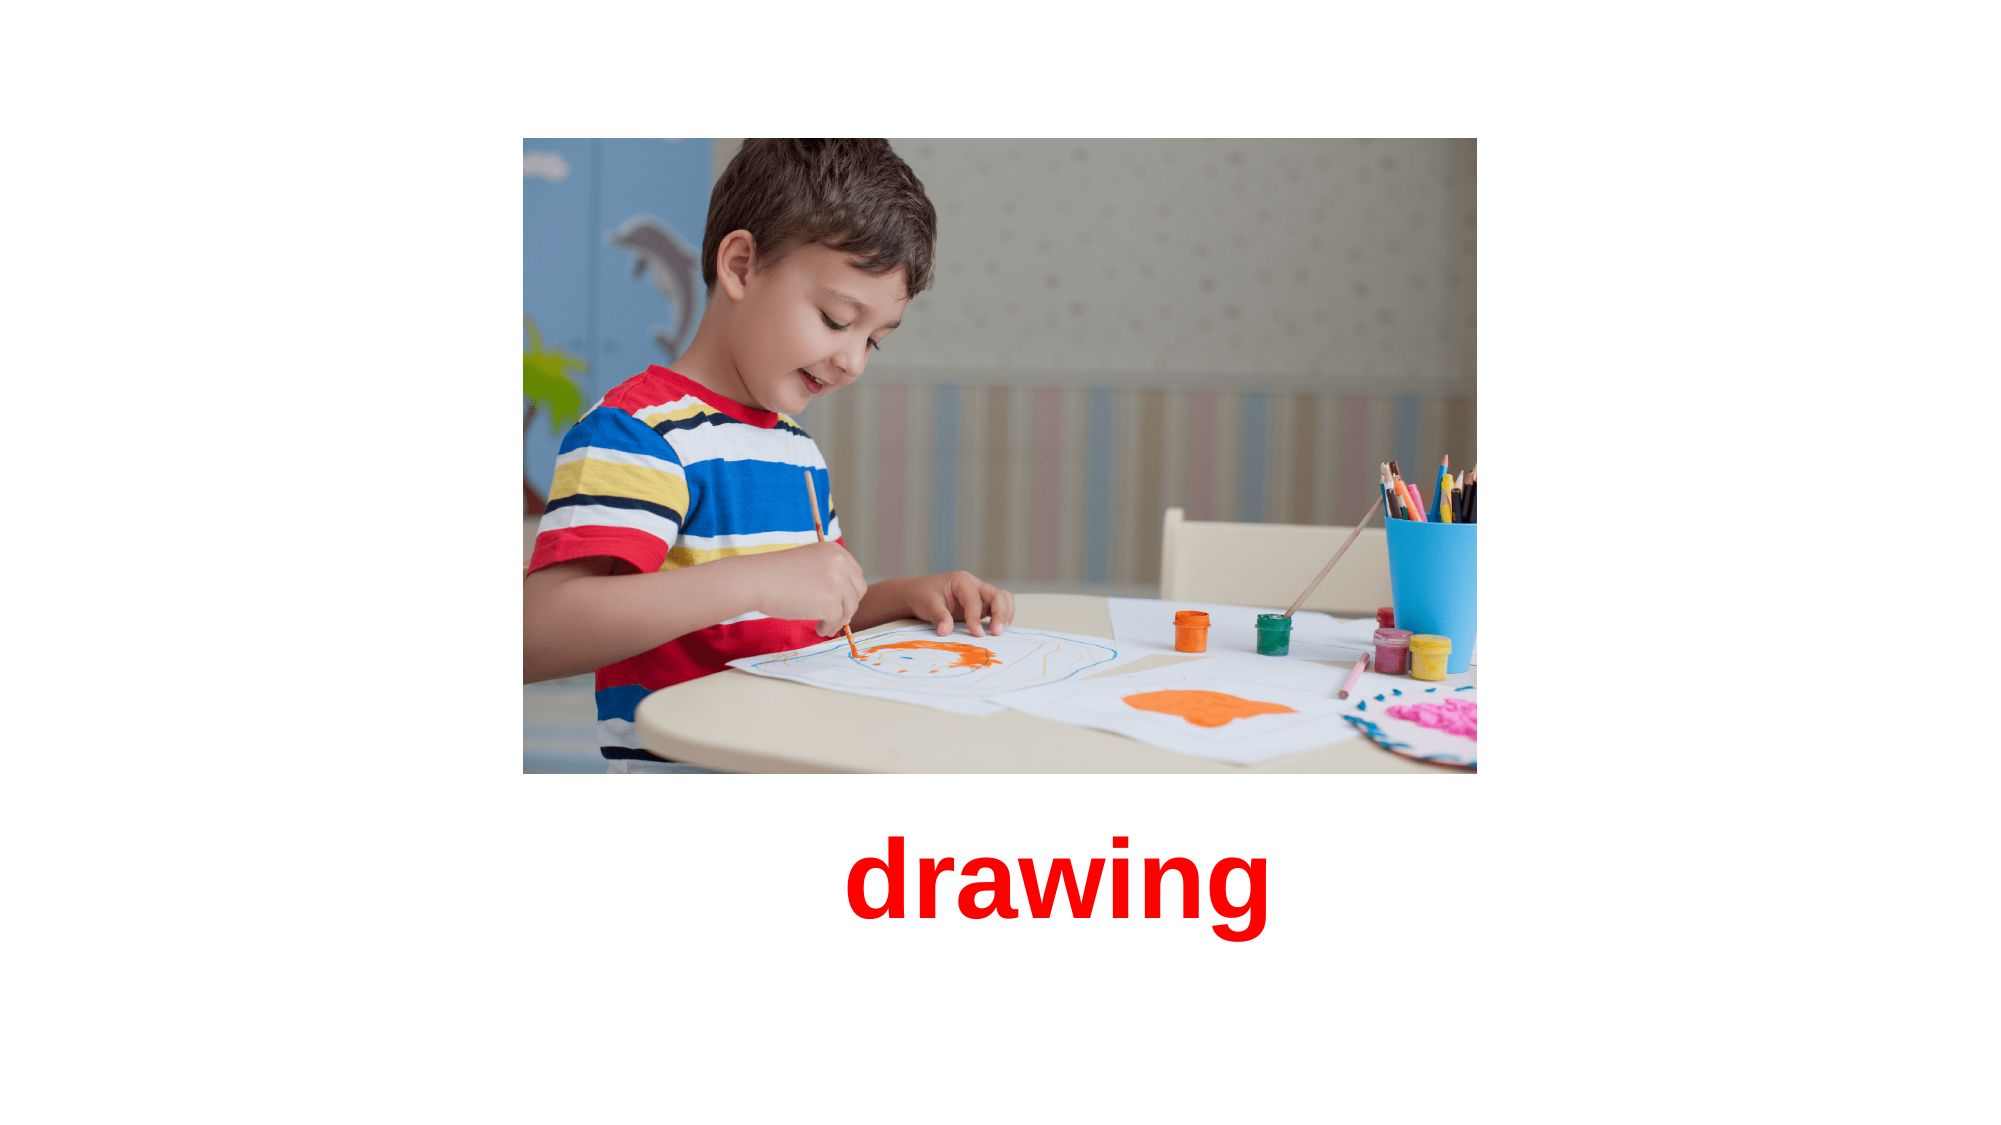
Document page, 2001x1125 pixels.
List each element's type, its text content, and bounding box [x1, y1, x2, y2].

text_box drawing [794, 798, 1325, 949]
picture [523, 138, 1477, 774]
